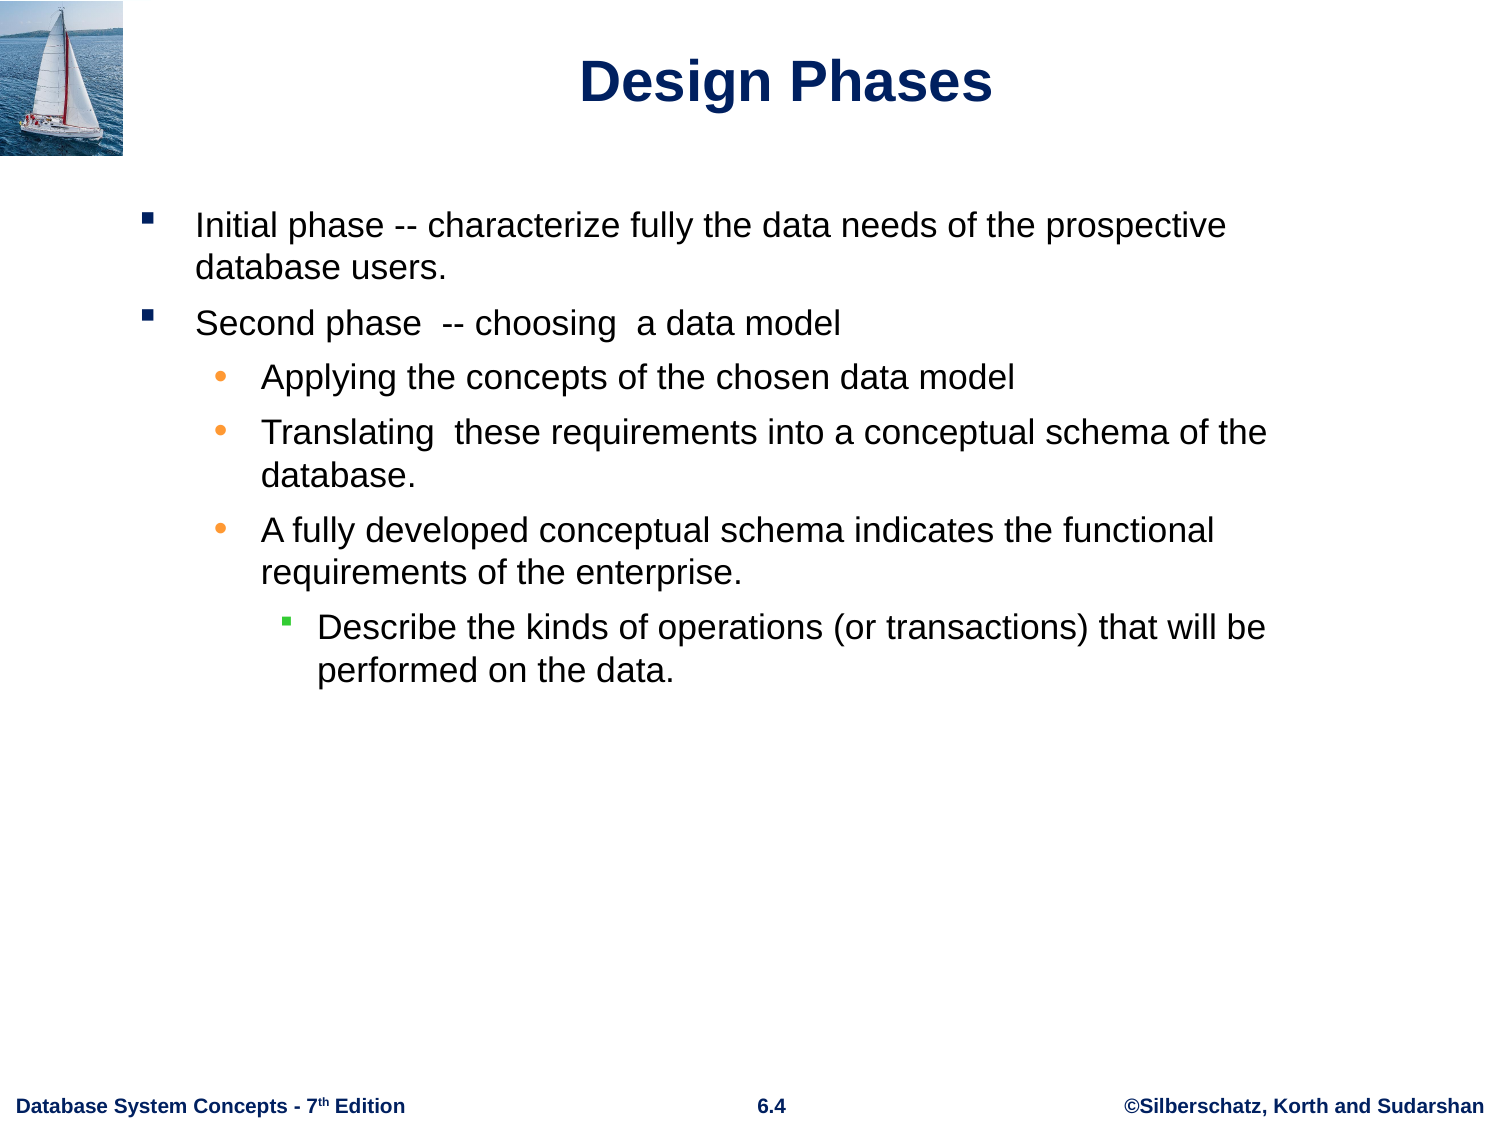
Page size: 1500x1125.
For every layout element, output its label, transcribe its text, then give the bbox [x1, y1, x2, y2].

list Initial phase -- characterize fully the data needs of the prospective database users. Second phase -- choosing a data model Applying the concepts of the chosen data model Translating these requirements into a conceptual schema of the database. A fully developed conceptual schema indicates the functional requirements of the enterprise. Describe the kinds of operations (or transactions) that will be performed on the data. [123, 194, 1370, 812]
picture [0, 1, 123, 156]
title Design Phases [123, 20, 1450, 121]
